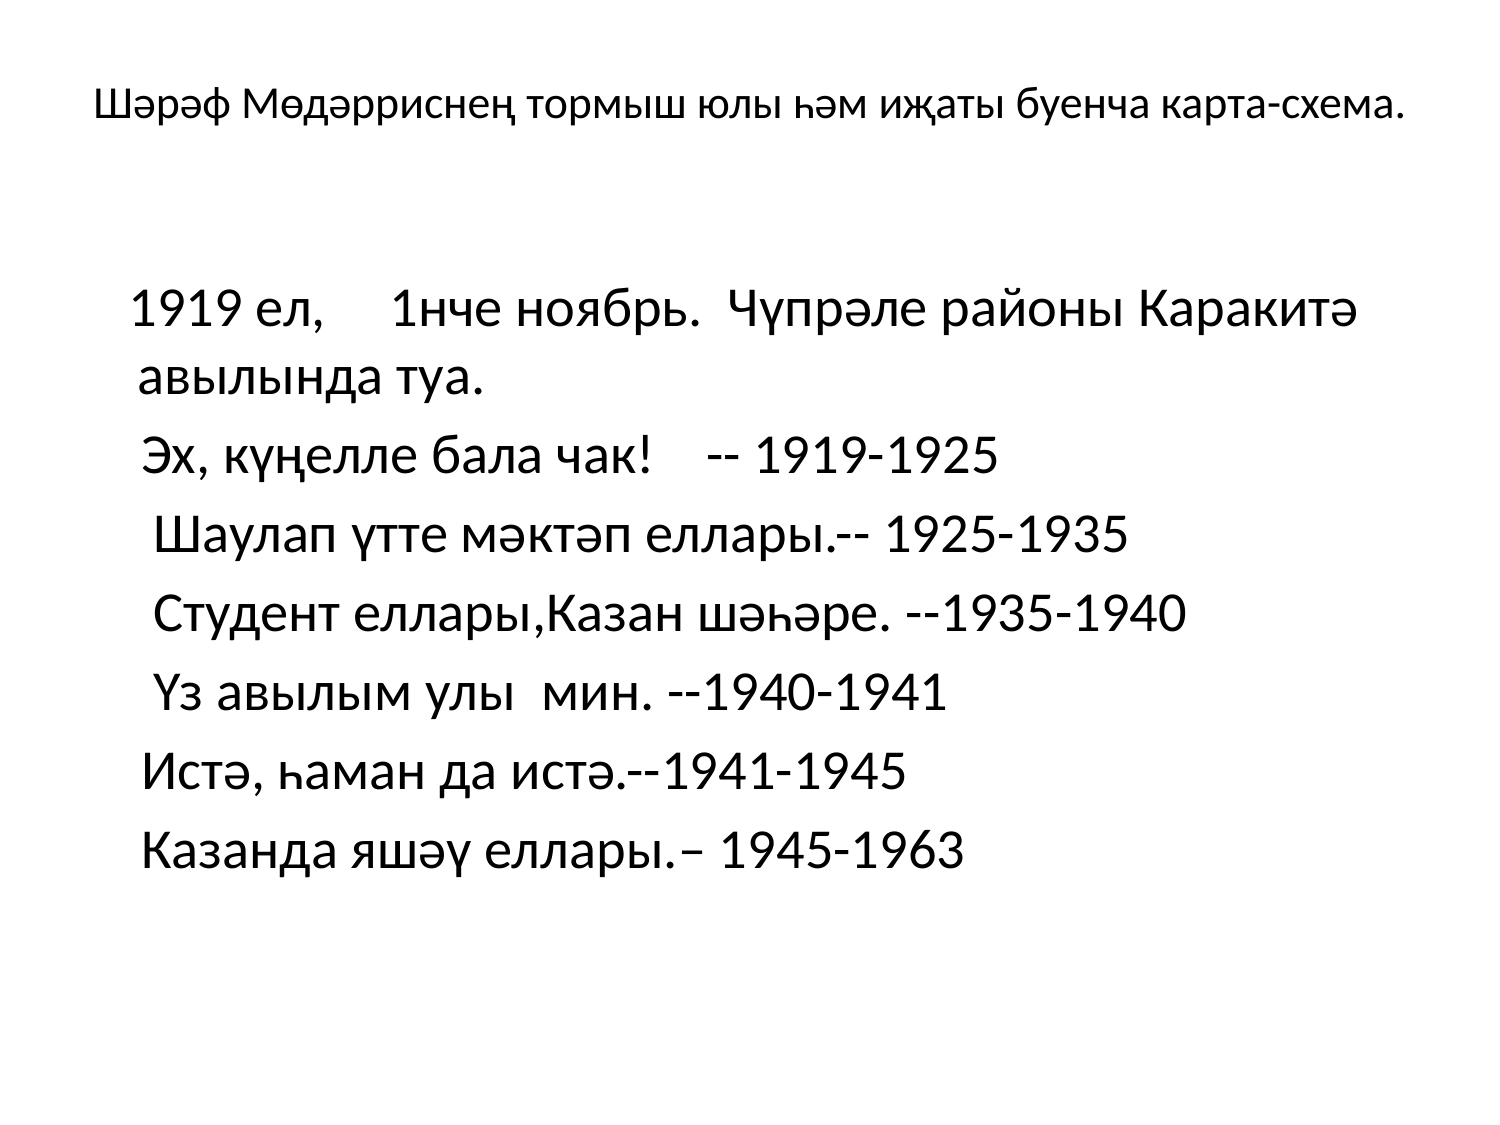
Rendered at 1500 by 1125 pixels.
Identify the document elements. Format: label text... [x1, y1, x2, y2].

list 1919 ел, 1нче ноябрь. Чүпрәле районы Каракитә авылында туа. Эх, күңелле бала чак! -- 1919-1925 Шаулап үтте мәктәп еллары.-- 1925-1935 Студент еллары,Казан шәһәре. --1935-1940 Үз авылым улы мин. --1940-1941 Истә, һаман да истә.--1941-1945 Казанда яшәү еллары.– 1945-1963 [75, 262, 1425, 1005]
title Шәрәф Мөдәрриснең тормыш юлы һәм иҗаты буенча карта-схема. [75, 45, 1425, 233]
